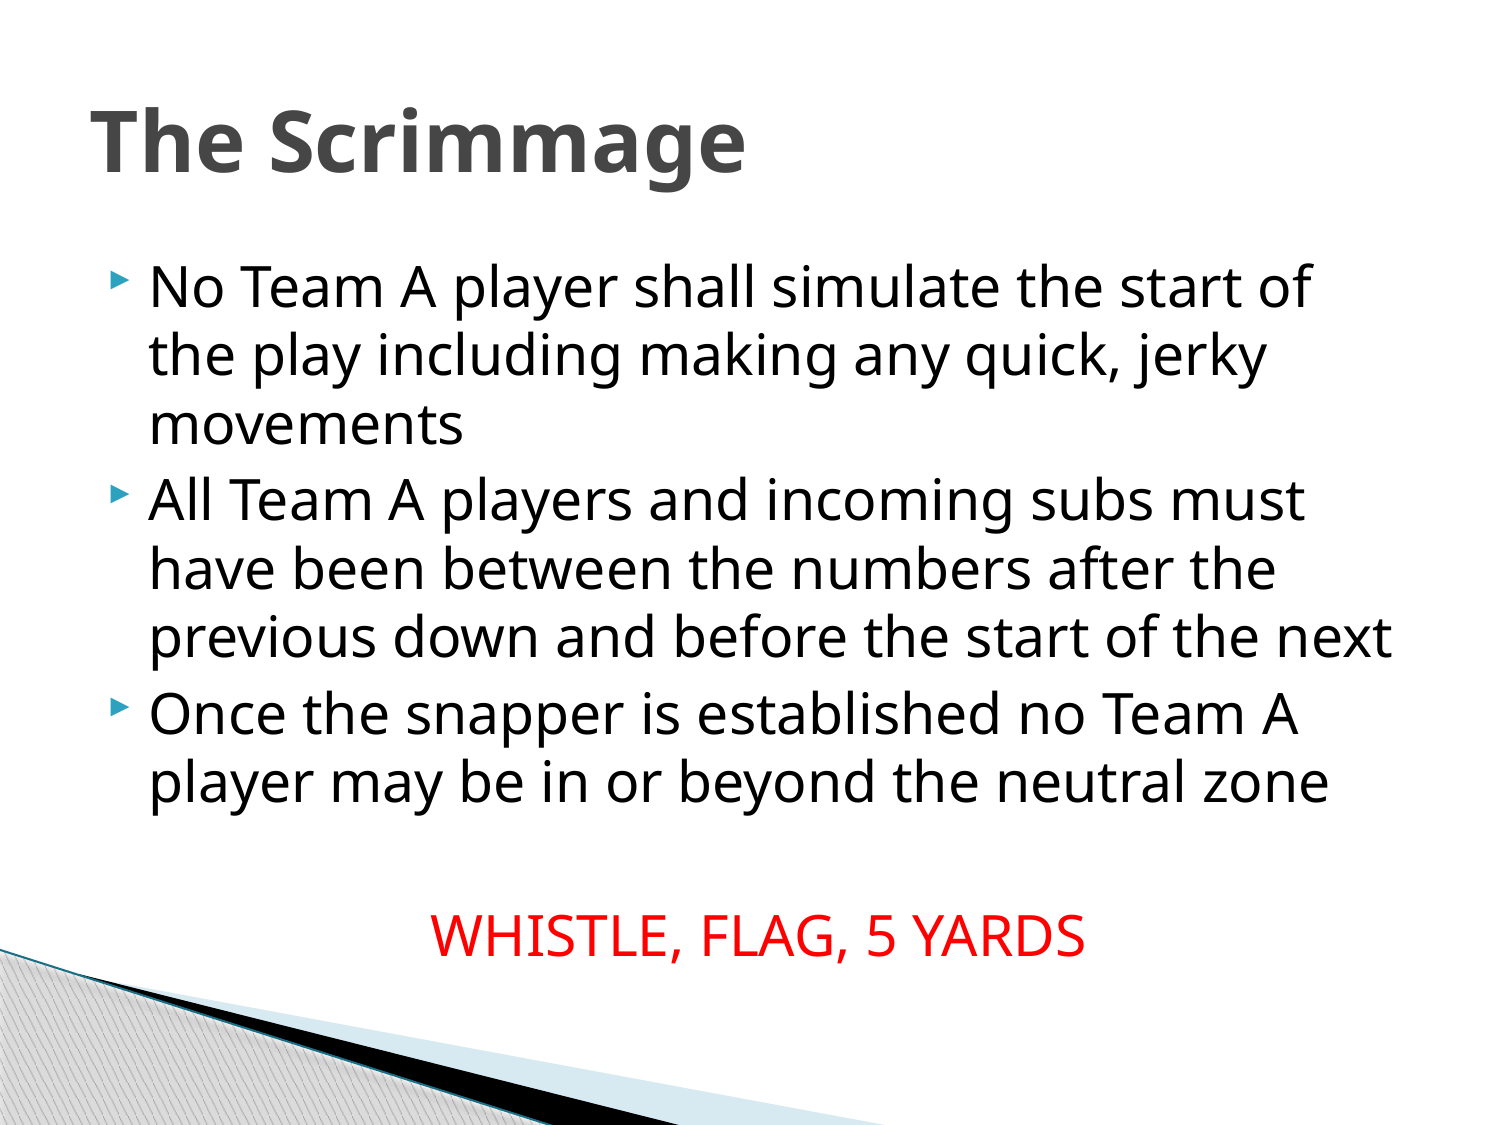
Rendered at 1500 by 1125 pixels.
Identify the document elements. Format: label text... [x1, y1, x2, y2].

list No Team A player shall simulate the start of the play including making any quick, jerky movements All Team A players and incoming subs must have been between the numbers after the previous down and before the start of the next Once the snapper is established no Team A player may be in or beyond the neutral zone WHISTLE, FLAG, 5 YARDS [75, 243, 1425, 986]
title The Scrimmage [75, 45, 1425, 233]
